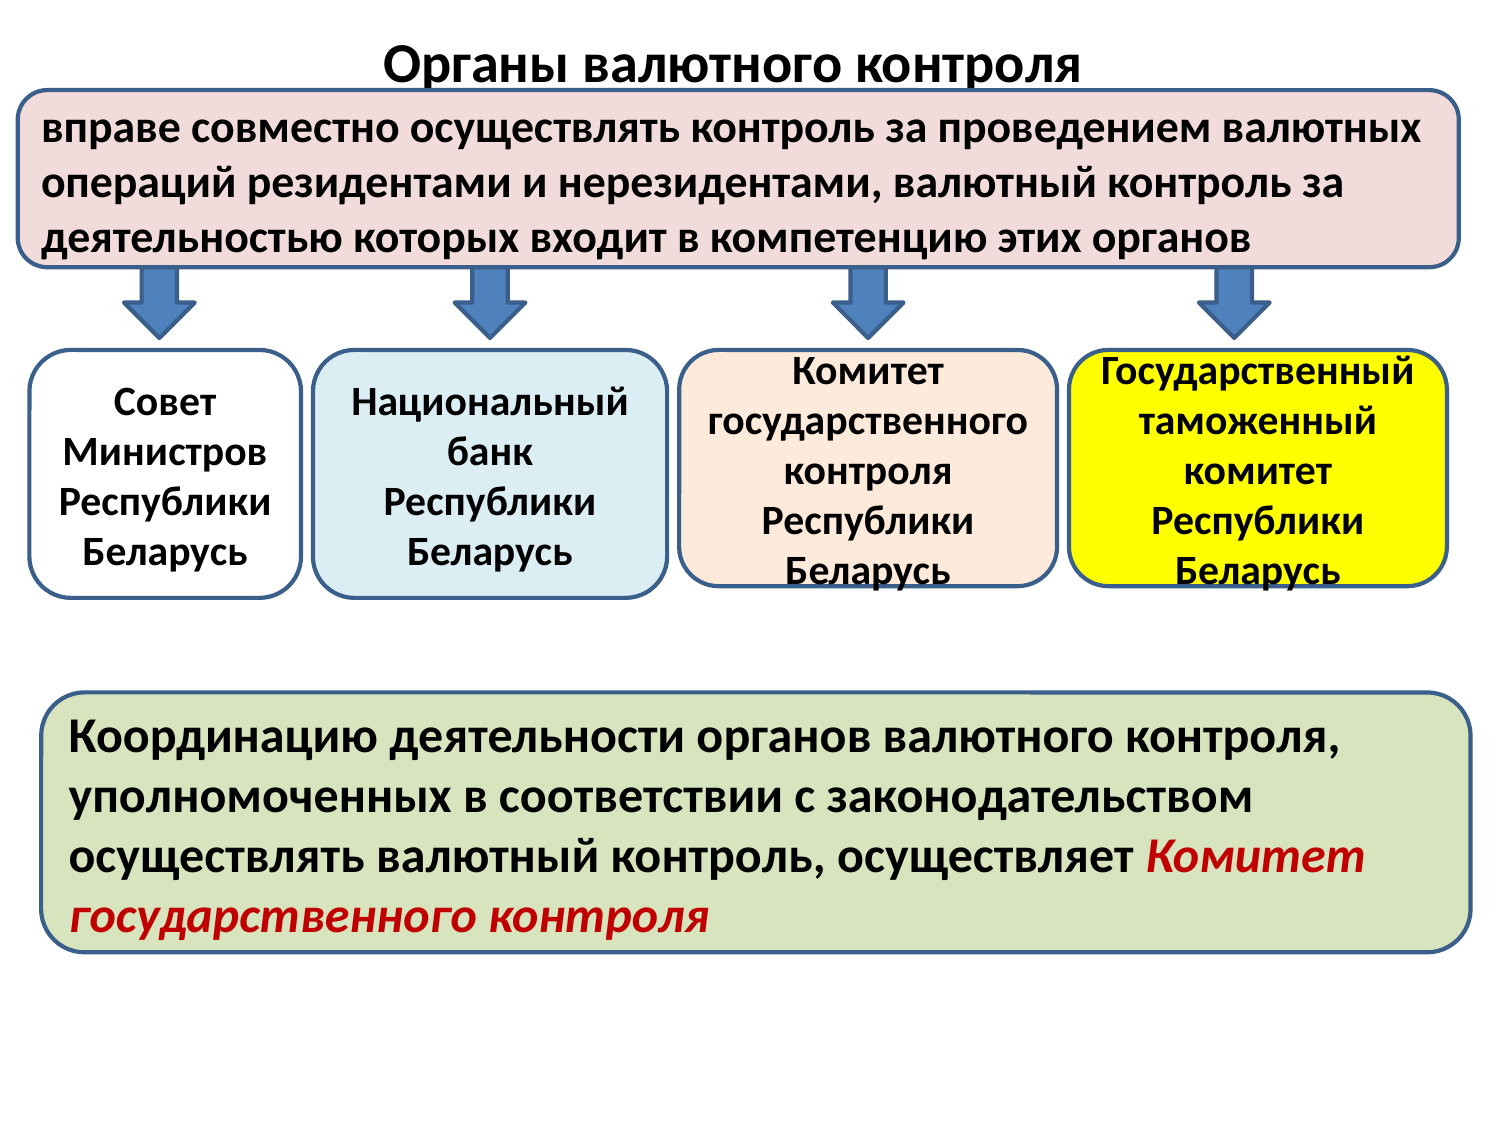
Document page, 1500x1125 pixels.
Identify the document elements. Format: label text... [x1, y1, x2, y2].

text_box [452, 265, 528, 341]
text_box Координацию деятельности органов валютного контроля, уполномоченных в соответствии с законодательством осуществлять валютный контроль, осуществляет Комитет государственного контроля [39, 690, 1473, 955]
text_box вправе совместно осуществлять контроль за проведением валютных операций резидентами и нерезидентами, валютный контроль за деятельностью которых входит в компетенцию этих органов [15, 87, 1461, 270]
text_box Комитет государственного контроля Республики Беларусь [677, 347, 1060, 589]
text_box Государственный таможенный комитет Республики Беларусь [1066, 347, 1450, 589]
title Органы валютного контроля [40, 18, 1426, 88]
text_box [830, 265, 906, 341]
text_box [1197, 265, 1272, 341]
text_box Совет Министров Республики Беларусь [27, 347, 304, 600]
text_box Национальный банк Республики Беларусь [310, 347, 670, 600]
text_box [122, 265, 197, 341]
